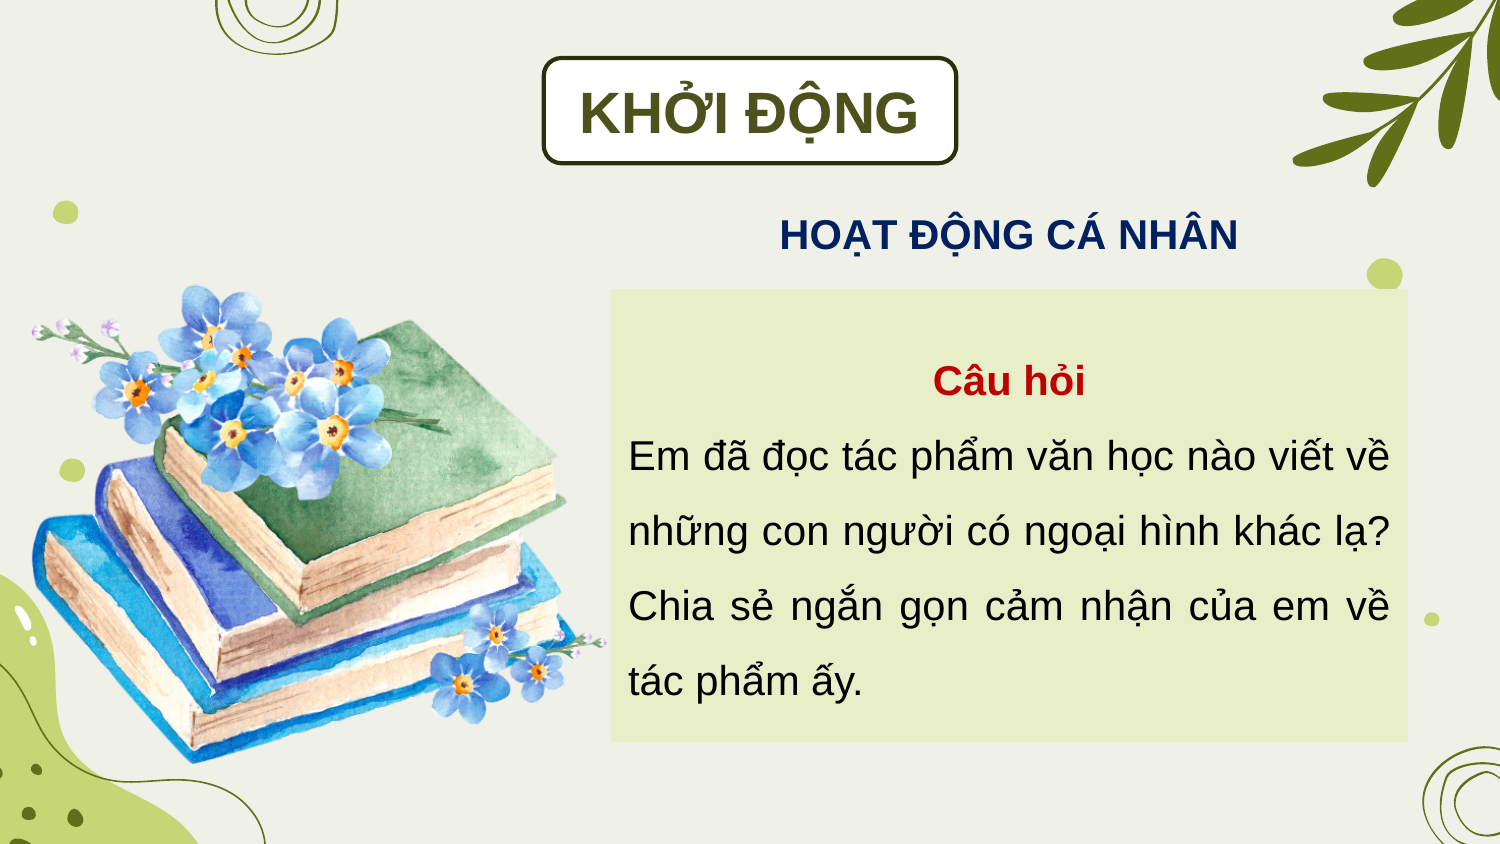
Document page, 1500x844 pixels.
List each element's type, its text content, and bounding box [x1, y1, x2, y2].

text_box [1292, 0, 1500, 188]
text_box HOẠT ĐỘNG CÁ NHÂN [705, 200, 1314, 266]
text_box Câu hỏi Em đã đọc tác phẩm văn học nào viết về những con người có ngoại hình khác lạ? Chia sẻ ngắn gọn cảm nhận của em về tác phẩm ấy. [626, 289, 1408, 742]
picture [30, 265, 622, 765]
text_box KHỞI ĐỘNG [541, 55, 959, 166]
